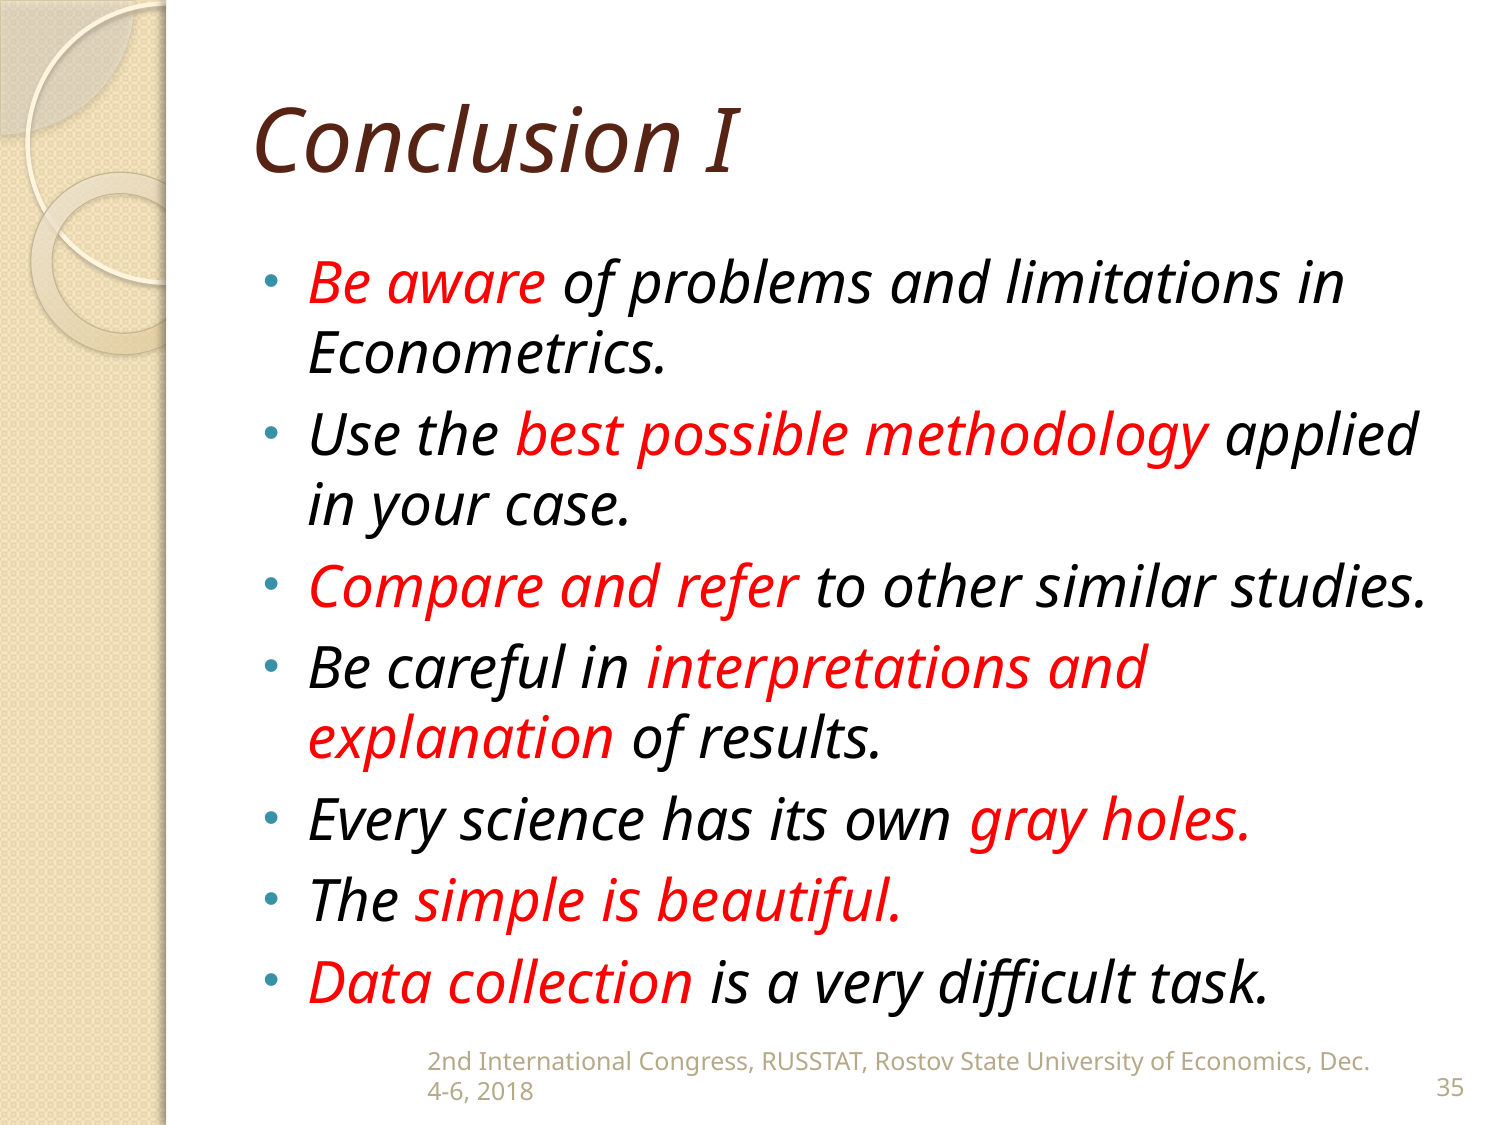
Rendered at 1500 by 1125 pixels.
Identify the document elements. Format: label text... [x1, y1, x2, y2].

footer 2nd International Congress, RUSSTAT, Rostov State University of Economics, Dec. 4-6, 2018 [412, 1034, 1413, 1113]
title Conclusion I [235, 45, 1466, 229]
list Be aware of problems and limitations in Econometrics. Use the best possible methodology applied in your case. Compare and refer to other similar studies. Be careful in interpretations and explanation of results. Every science has its own gray holes. The simple is beautiful. Data collection is a very difficult task. [235, 237, 1466, 1025]
slide_number 35 [1413, 1034, 1488, 1113]
